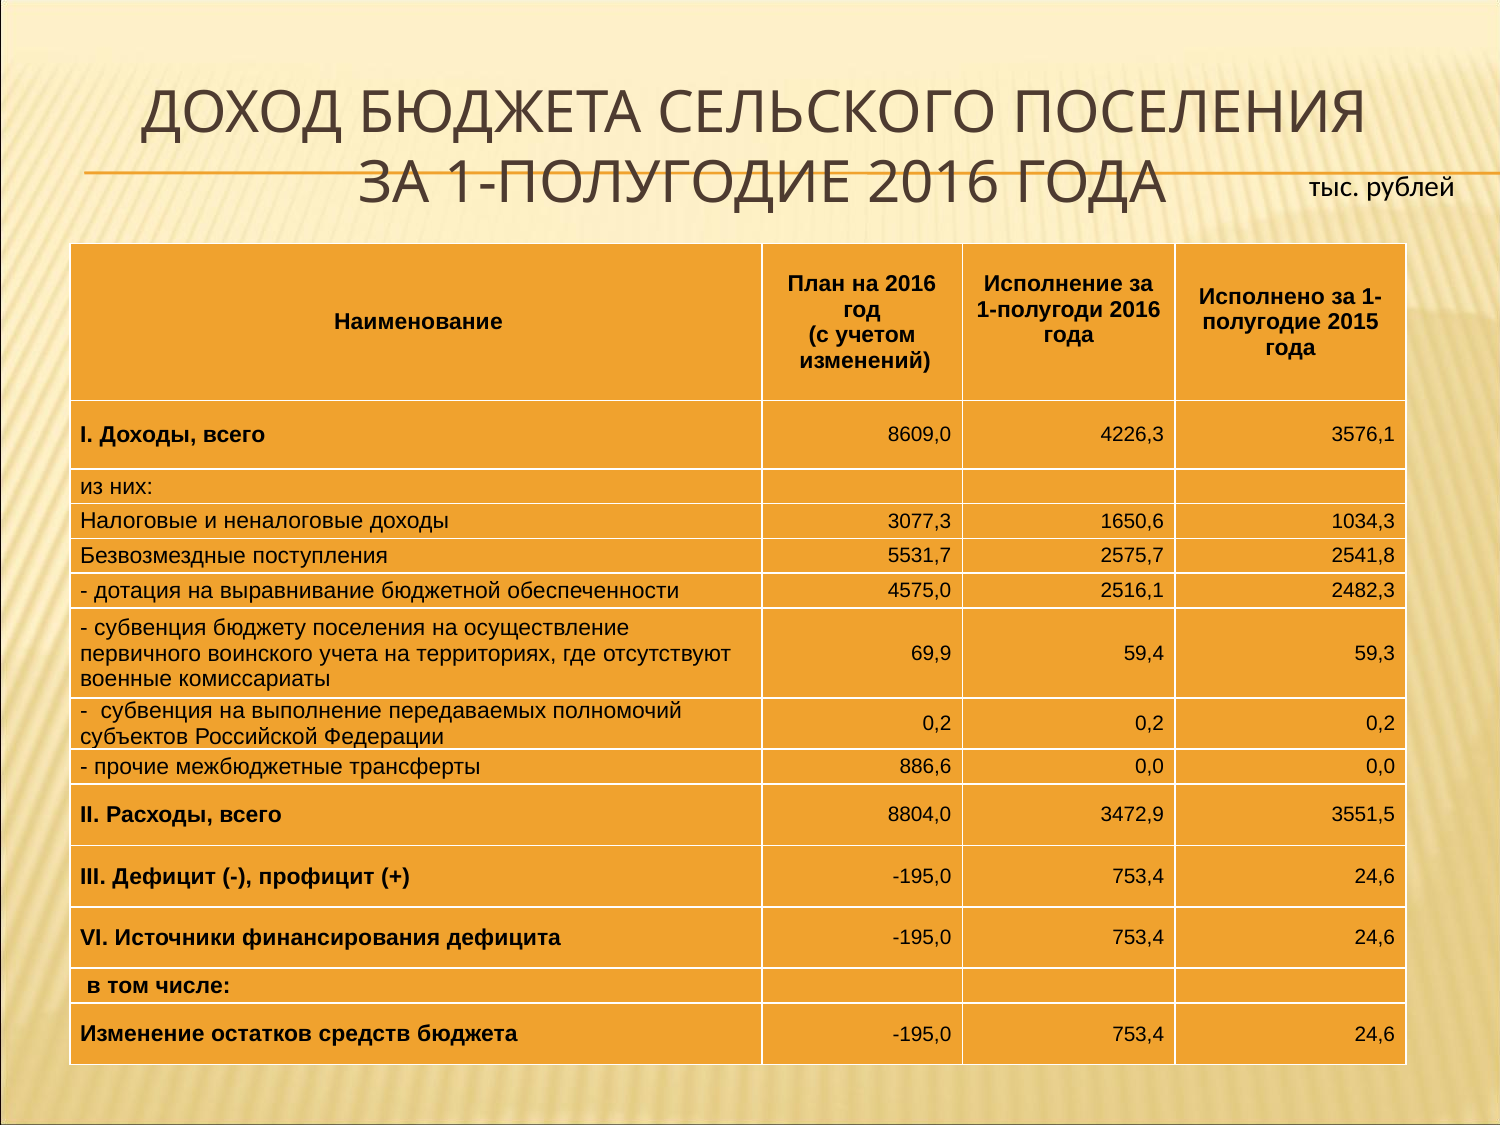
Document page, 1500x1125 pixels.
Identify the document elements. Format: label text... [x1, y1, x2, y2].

table_cell Безвозмездные поступления [71, 539, 761, 572]
table_cell -195,0 [763, 1004, 962, 1064]
table_cell [963, 470, 1174, 503]
table_cell 0,2 [963, 699, 1174, 748]
picture [0, 0, 1500, 1125]
table_cell 2516,1 [963, 574, 1174, 607]
table_cell в том числе: [71, 969, 761, 1002]
table_cell - дотация на выравнивание бюджетной обеспеченности [71, 574, 761, 607]
table_cell 886,6 [763, 750, 962, 783]
table_cell -195,0 [763, 846, 962, 906]
table_header Исполнено за 1-полугодие 2015 года [1176, 244, 1405, 400]
table_cell 2541,8 [1176, 539, 1405, 572]
table_cell [763, 470, 962, 503]
table_cell 2482,3 [1176, 574, 1405, 607]
table_cell III. Дефицит (-), профицит (+) [71, 846, 761, 906]
title Доход бюджета сельского поселения за 1-полугодие 2016 года [50, 75, 1475, 213]
table_cell 3551,5 [1176, 785, 1405, 845]
table_cell [1176, 969, 1405, 1002]
table_cell 753,4 [963, 908, 1174, 967]
table_cell VI. Источники финансирования дефицита [71, 908, 761, 967]
table_cell 753,4 [963, 846, 1174, 906]
table_cell [763, 969, 962, 1002]
table_cell I. Доходы, всего [71, 401, 761, 468]
table_cell 3576,1 [1176, 401, 1405, 468]
table_cell 8609,0 [763, 401, 962, 468]
table_cell 24,6 [1176, 846, 1405, 906]
table_header Исполнение за 1-полугоди 2016 года [963, 244, 1174, 400]
text_box тыс. рублей [815, 177, 1500, 227]
table_cell 2575,7 [963, 539, 1174, 572]
table_cell 8804,0 [763, 785, 962, 845]
table_cell 59,4 [963, 609, 1174, 697]
table_cell 1650,6 [963, 504, 1174, 538]
table_cell из них: [71, 470, 761, 503]
table_cell [1176, 470, 1405, 503]
table_cell - субвенция бюджету поселения на осуществление первичного воинского учета на территориях, где отсутствуют военные комиссариаты [71, 609, 761, 697]
table_cell 69,9 [763, 609, 962, 697]
table_cell 0,2 [1176, 699, 1405, 748]
table_cell -195,0 [763, 908, 962, 967]
table_cell - субвенция на выполнение передаваемых полномочий субъектов Российской Федерации [71, 699, 761, 748]
table_cell 3077,3 [763, 504, 962, 538]
table_cell [963, 969, 1174, 1002]
table_cell 24,6 [1176, 908, 1405, 967]
table_header Наименование [71, 244, 761, 400]
table_header План на 2016 год (с учетом изменений) [763, 244, 962, 400]
table_cell II. Расходы, всего [71, 785, 761, 845]
table_cell Изменение остатков средств бюджета [71, 1004, 761, 1064]
table_cell 1034,3 [1176, 504, 1405, 538]
table_cell 0,0 [963, 750, 1174, 783]
table_cell 753,4 [963, 1004, 1174, 1064]
table_cell - прочие межбюджетные трансферты [71, 750, 761, 783]
table_cell 24,6 [1176, 1004, 1405, 1064]
table_cell Налоговые и неналоговые доходы [71, 504, 761, 538]
table_cell 0,0 [1176, 750, 1405, 783]
table_cell 0,2 [763, 699, 962, 748]
table_cell 59,3 [1176, 609, 1405, 697]
table_cell 4575,0 [763, 574, 962, 607]
table_cell 4226,3 [963, 401, 1174, 468]
table_cell 5531,7 [763, 539, 962, 572]
table_cell 3472,9 [963, 785, 1174, 845]
